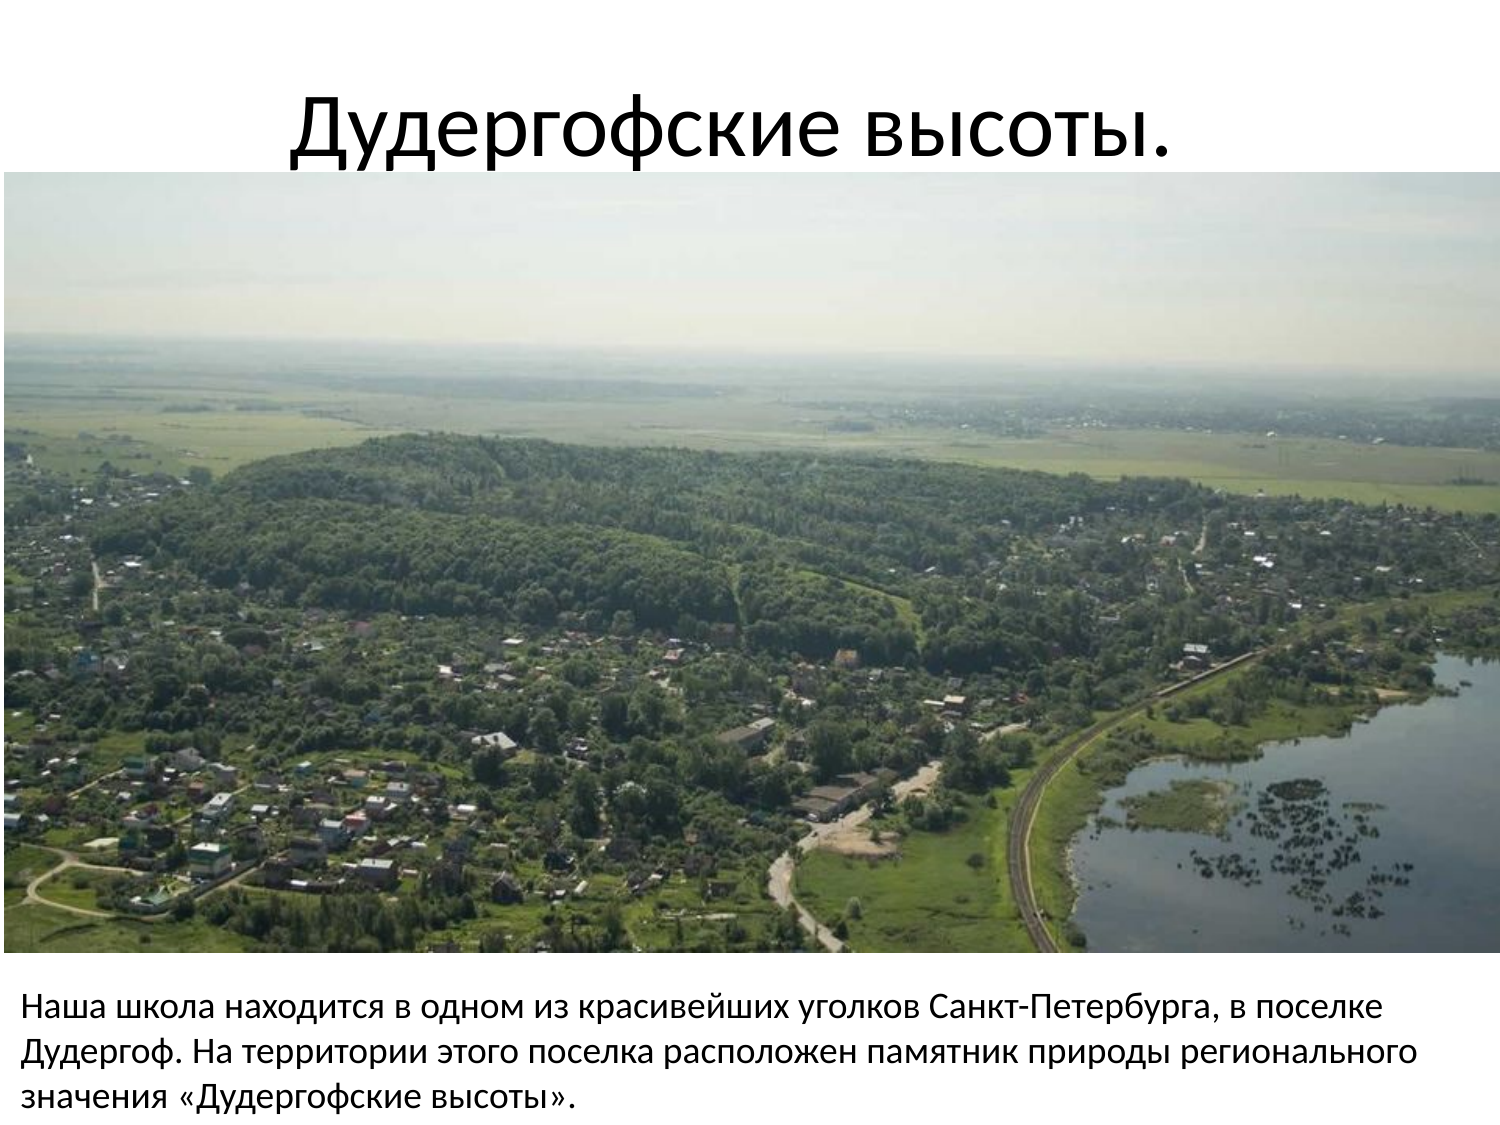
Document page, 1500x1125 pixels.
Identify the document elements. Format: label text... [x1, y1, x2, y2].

text_box Наша школа находится в одном из красивейших уголков Санкт-Петербурга, в поселке Дудергоф. На территории этого поселка расположен памятник природы регионального значения «Дудергофские высоты». [5, 973, 1459, 1124]
title Дудергофские высоты. [100, 30, 1365, 171]
picture [3, 172, 1500, 953]
